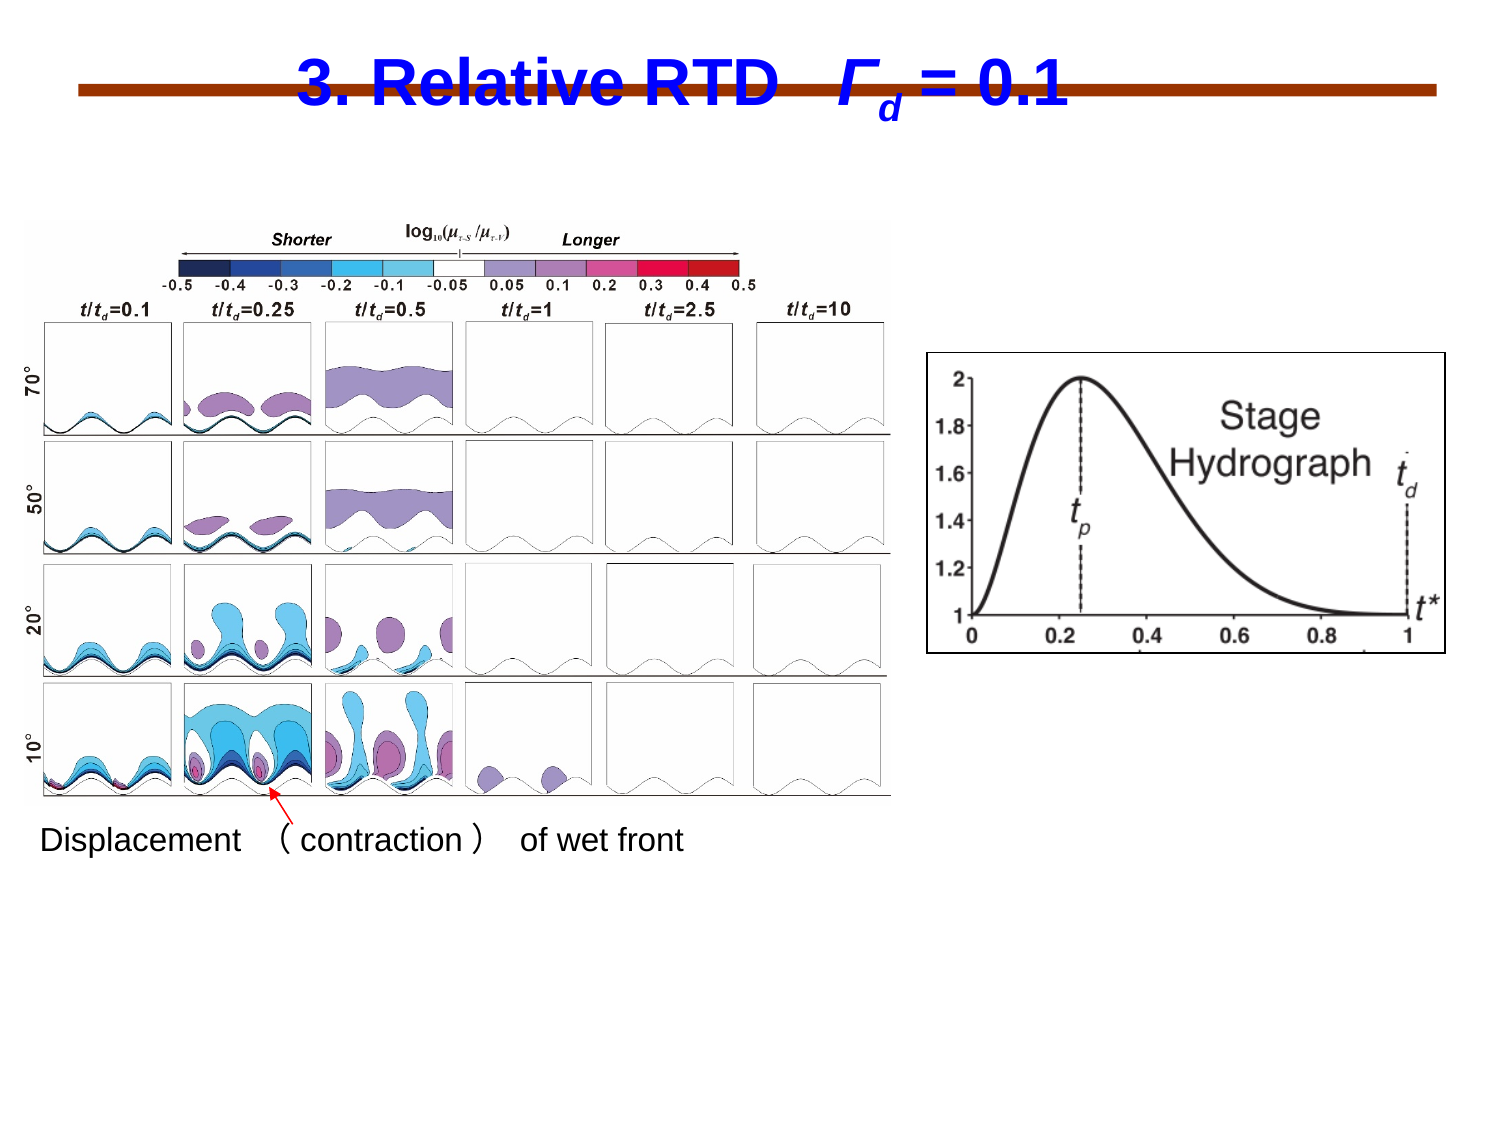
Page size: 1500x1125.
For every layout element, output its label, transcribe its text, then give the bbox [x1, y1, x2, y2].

text_box 3. Relative RTD Γd = 0.1 [281, 0, 1314, 137]
picture [24, 220, 891, 806]
picture [927, 352, 1445, 653]
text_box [268, 786, 293, 825]
text_box Displacement （contraction） of wet front [24, 813, 743, 866]
